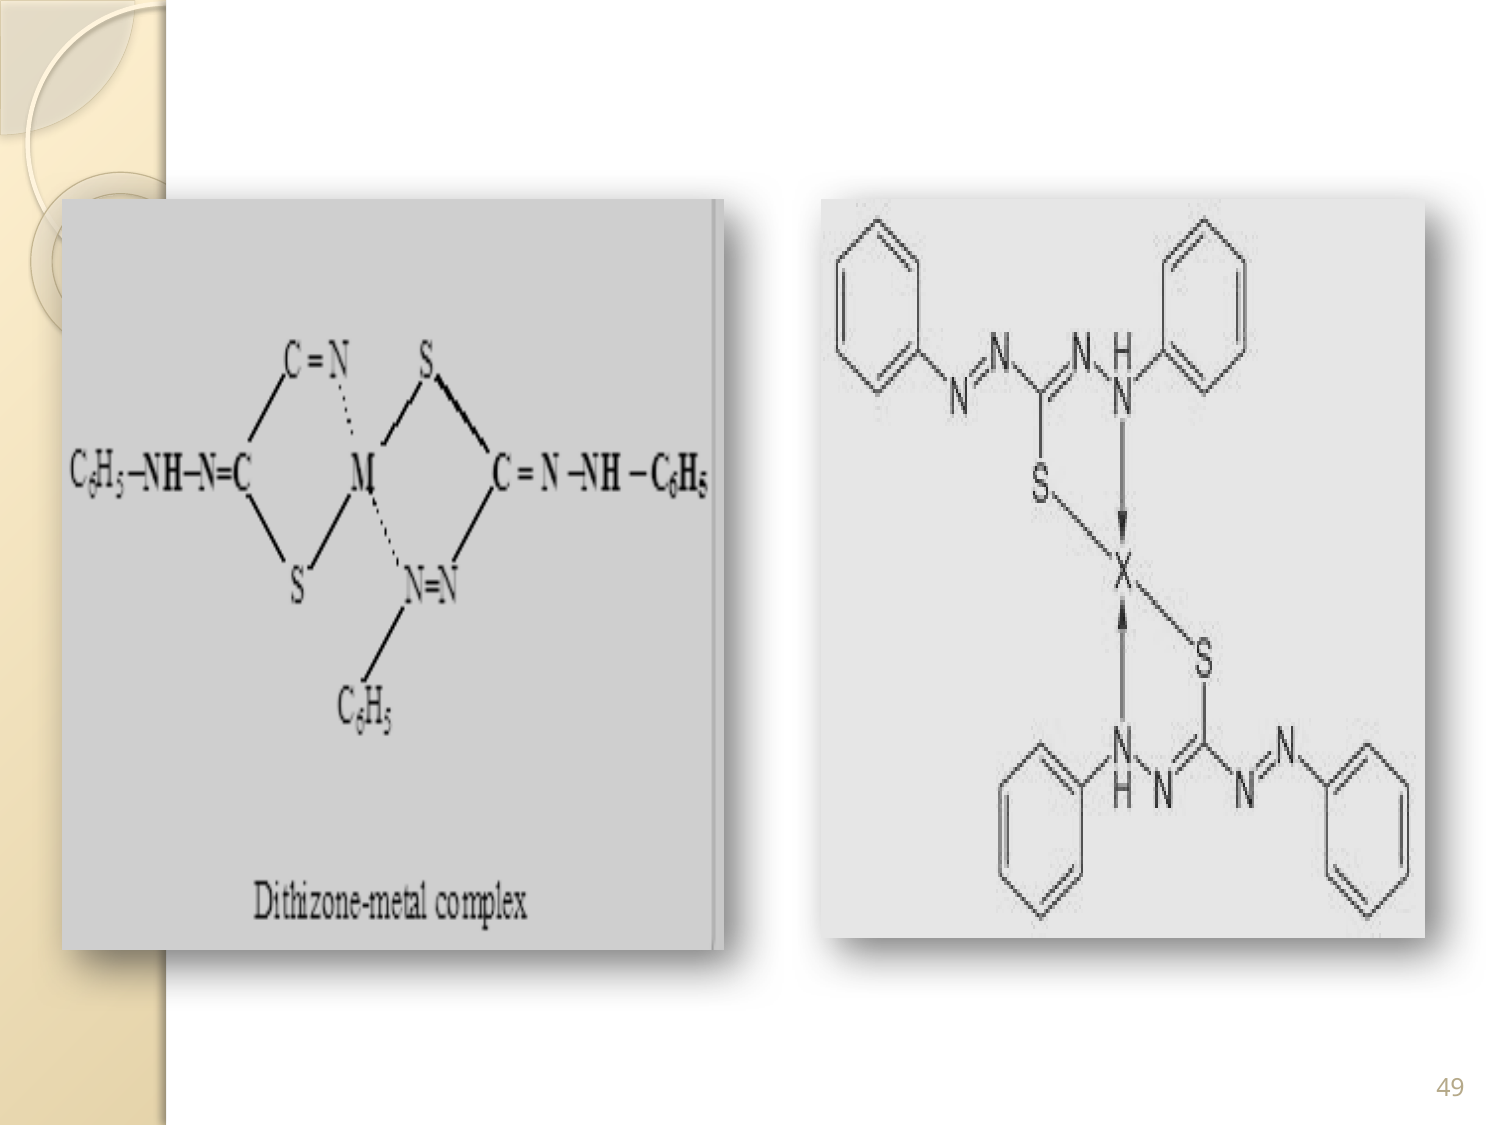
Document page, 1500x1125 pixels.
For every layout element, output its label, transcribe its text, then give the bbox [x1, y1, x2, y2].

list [821, 199, 1426, 938]
picture [62, 199, 724, 951]
slide_number 49 [1413, 1034, 1488, 1113]
